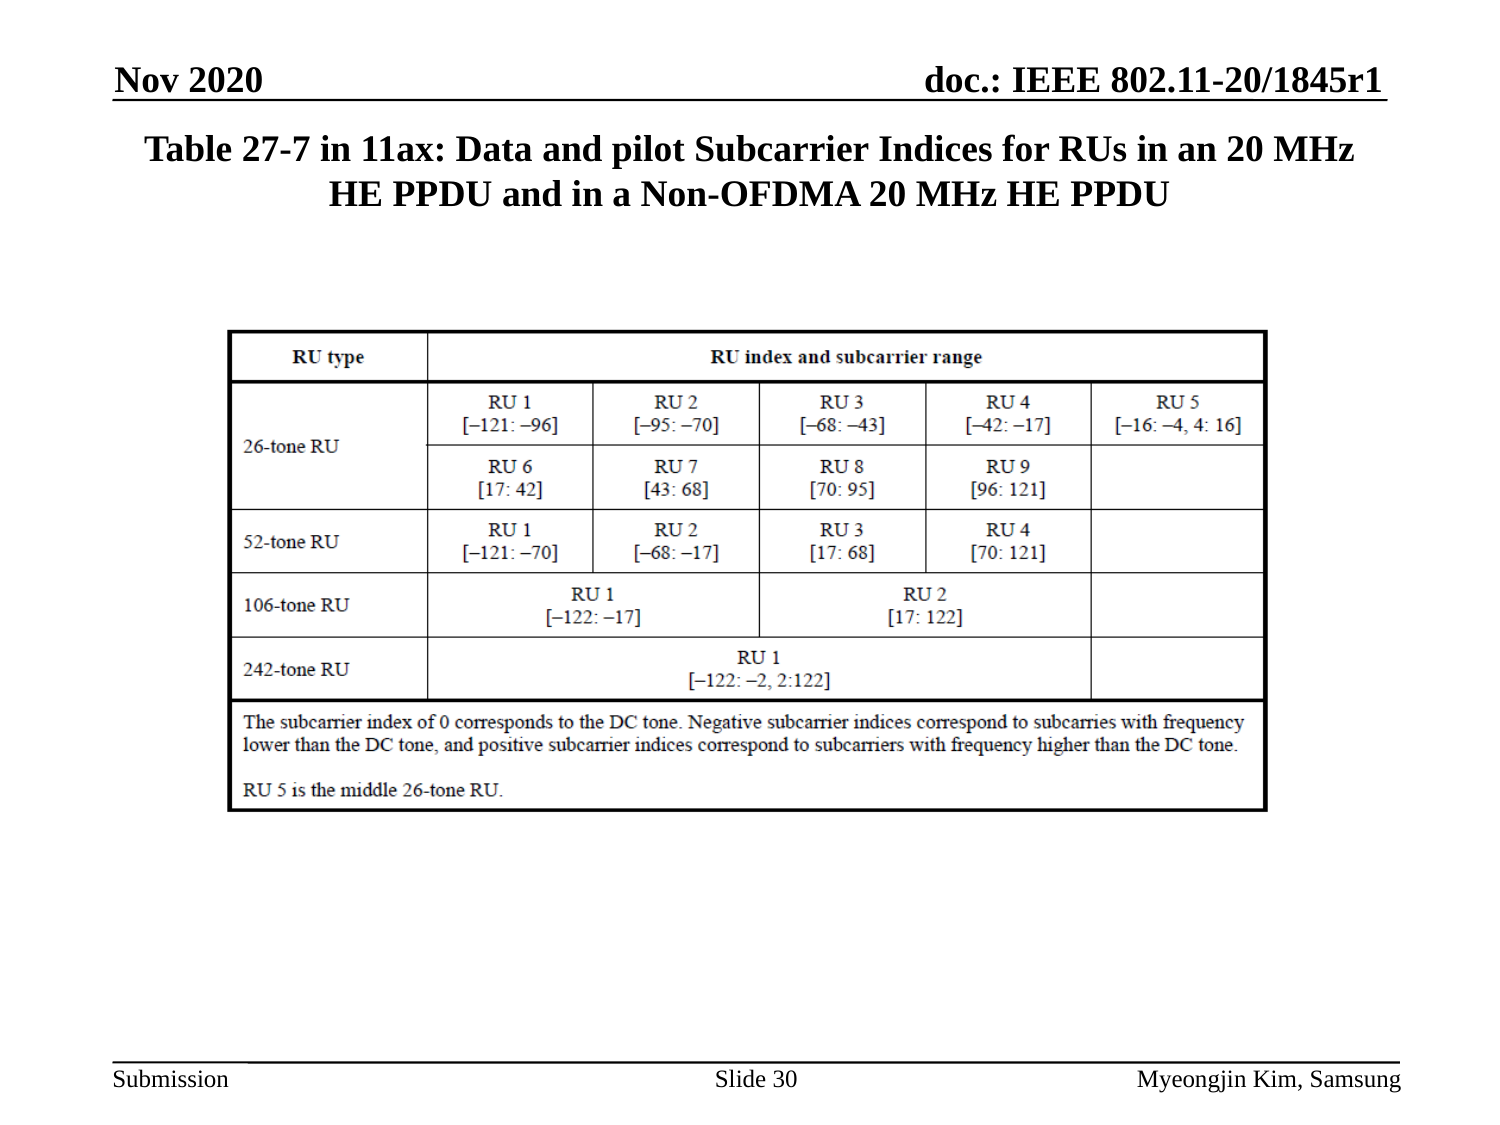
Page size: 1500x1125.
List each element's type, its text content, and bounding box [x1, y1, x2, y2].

footer Myeongjin Kim, Samsung [1130, 1061, 1402, 1093]
slide_number Slide 30 [712, 1061, 800, 1093]
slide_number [114, 54, 309, 101]
picture [224, 324, 1276, 818]
title Table 27-7 in 11ax: Data and pilot Subcarrier Indices for RUs in an 20 MHz HE PPDU and in a Non-OFDMA 20 MHz HE PPDU [112, 112, 1388, 226]
